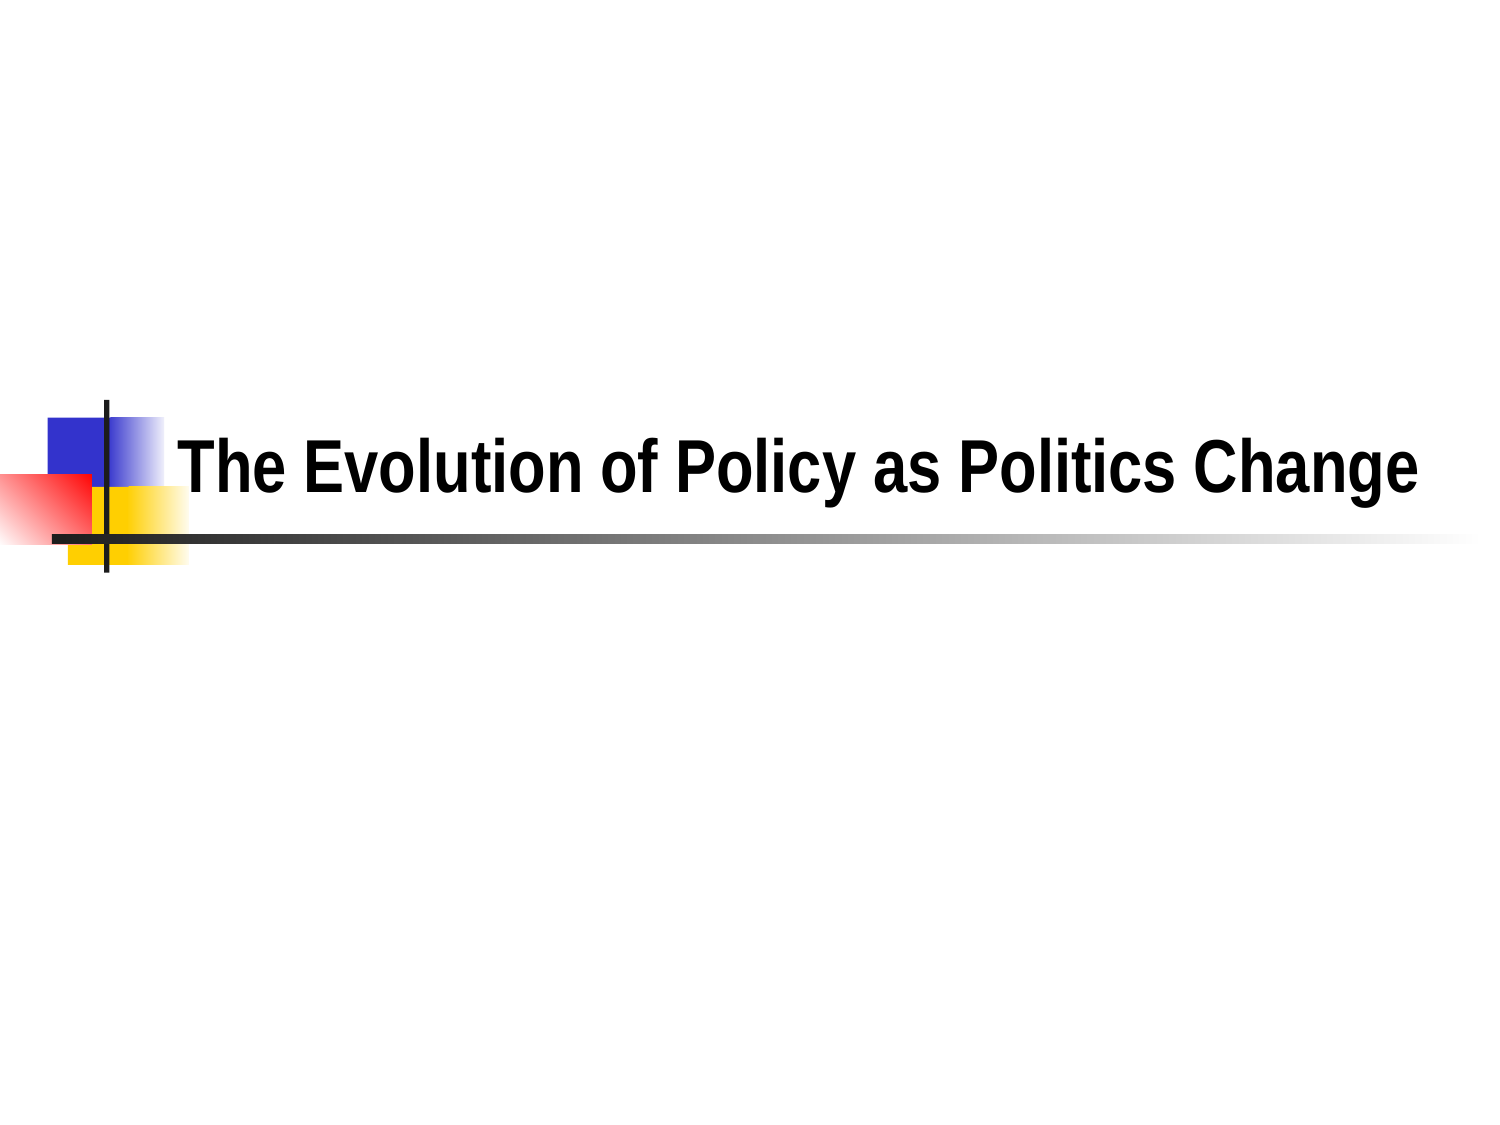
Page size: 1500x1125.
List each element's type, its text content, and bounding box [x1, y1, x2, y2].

title The Evolution of Policy as Politics Change [162, 275, 1438, 515]
